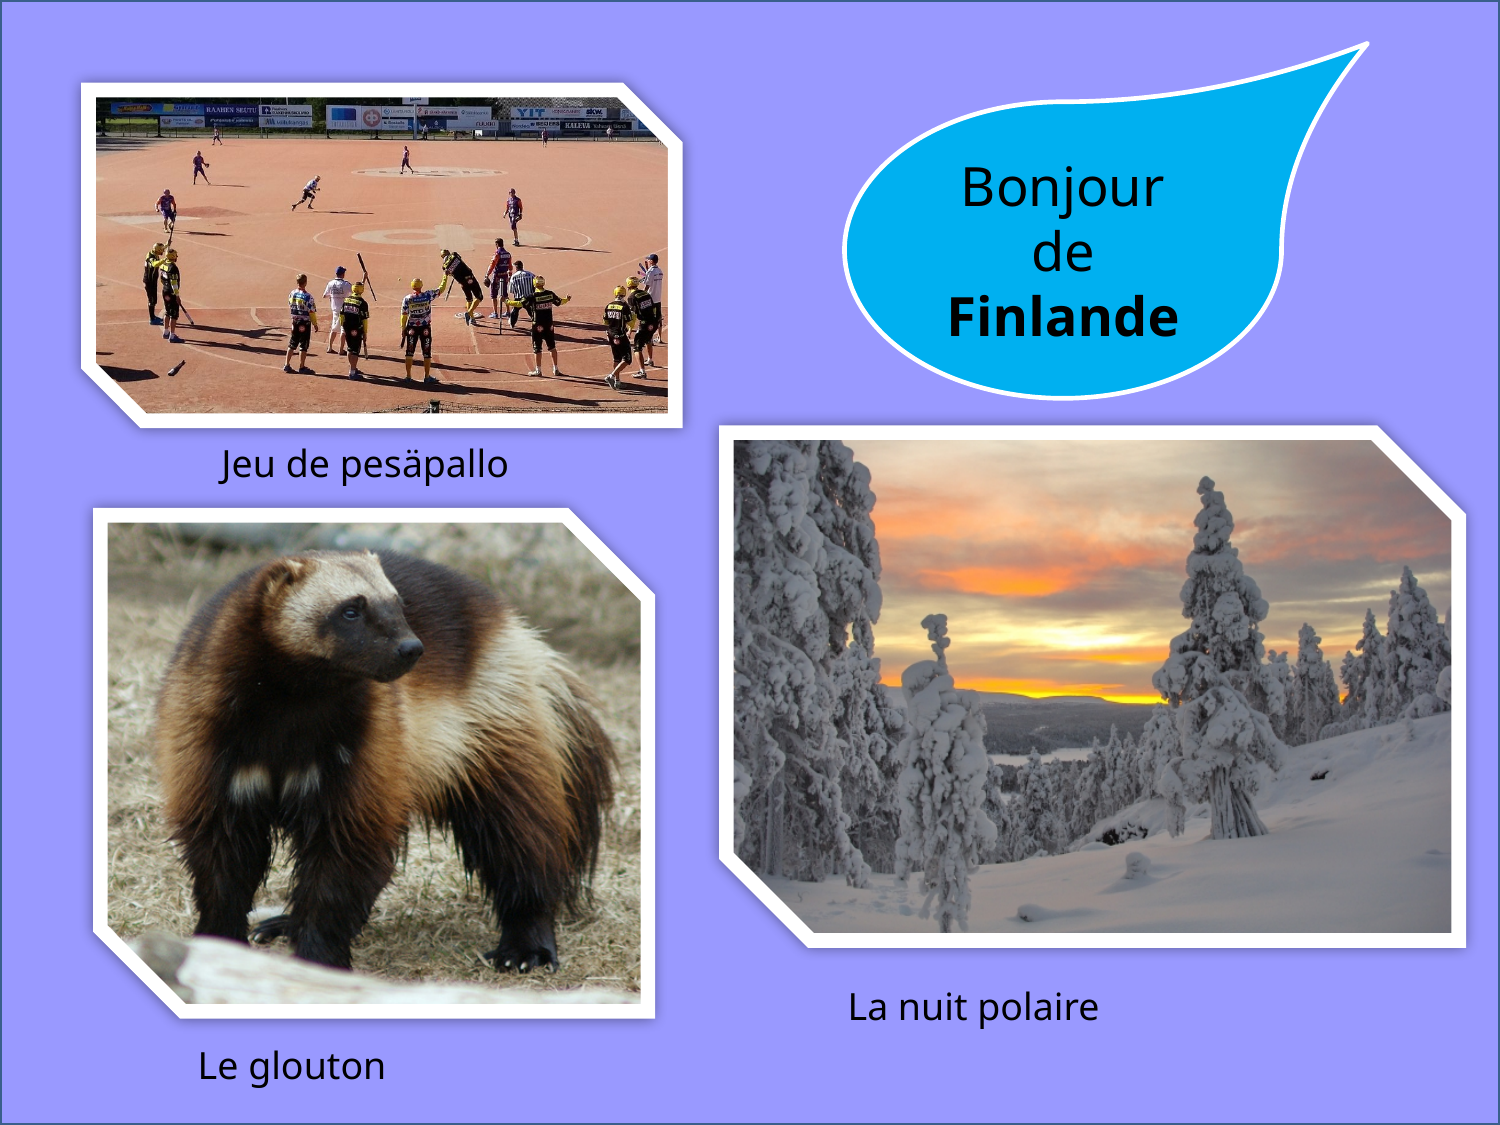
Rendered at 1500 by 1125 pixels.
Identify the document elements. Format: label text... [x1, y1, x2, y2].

text_box Le glouton [183, 1034, 609, 1095]
text_box Bonjour de Finlande [842, 41, 1370, 401]
text_box Jeu de pesäpallo [206, 432, 632, 493]
picture [88, 89, 676, 421]
picture [726, 432, 1459, 941]
text_box [0, 0, 1500, 1125]
text_box La nuit polaire [832, 975, 1258, 1036]
picture [100, 514, 649, 1012]
